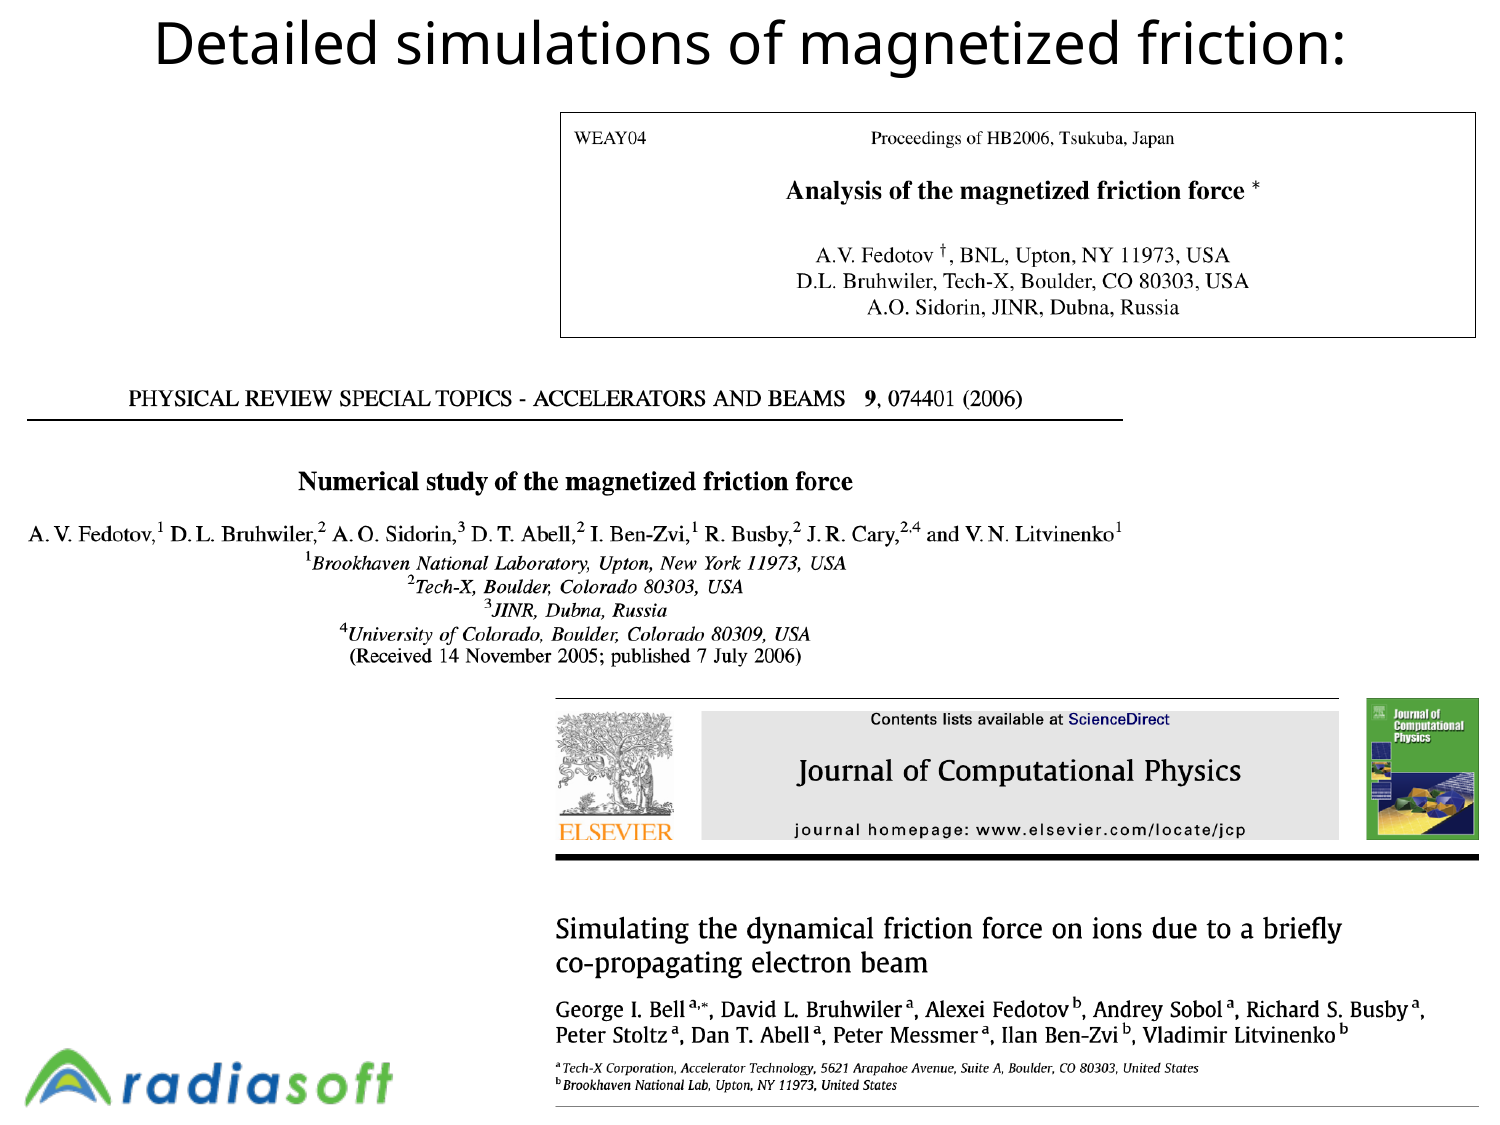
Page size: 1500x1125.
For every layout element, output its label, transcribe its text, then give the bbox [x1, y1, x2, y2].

title Detailed simulations of magnetized friction: [0, 6, 1500, 75]
picture [0, 374, 1152, 682]
picture [559, 112, 1477, 338]
picture [12, 1041, 415, 1120]
picture [537, 695, 1499, 1125]
